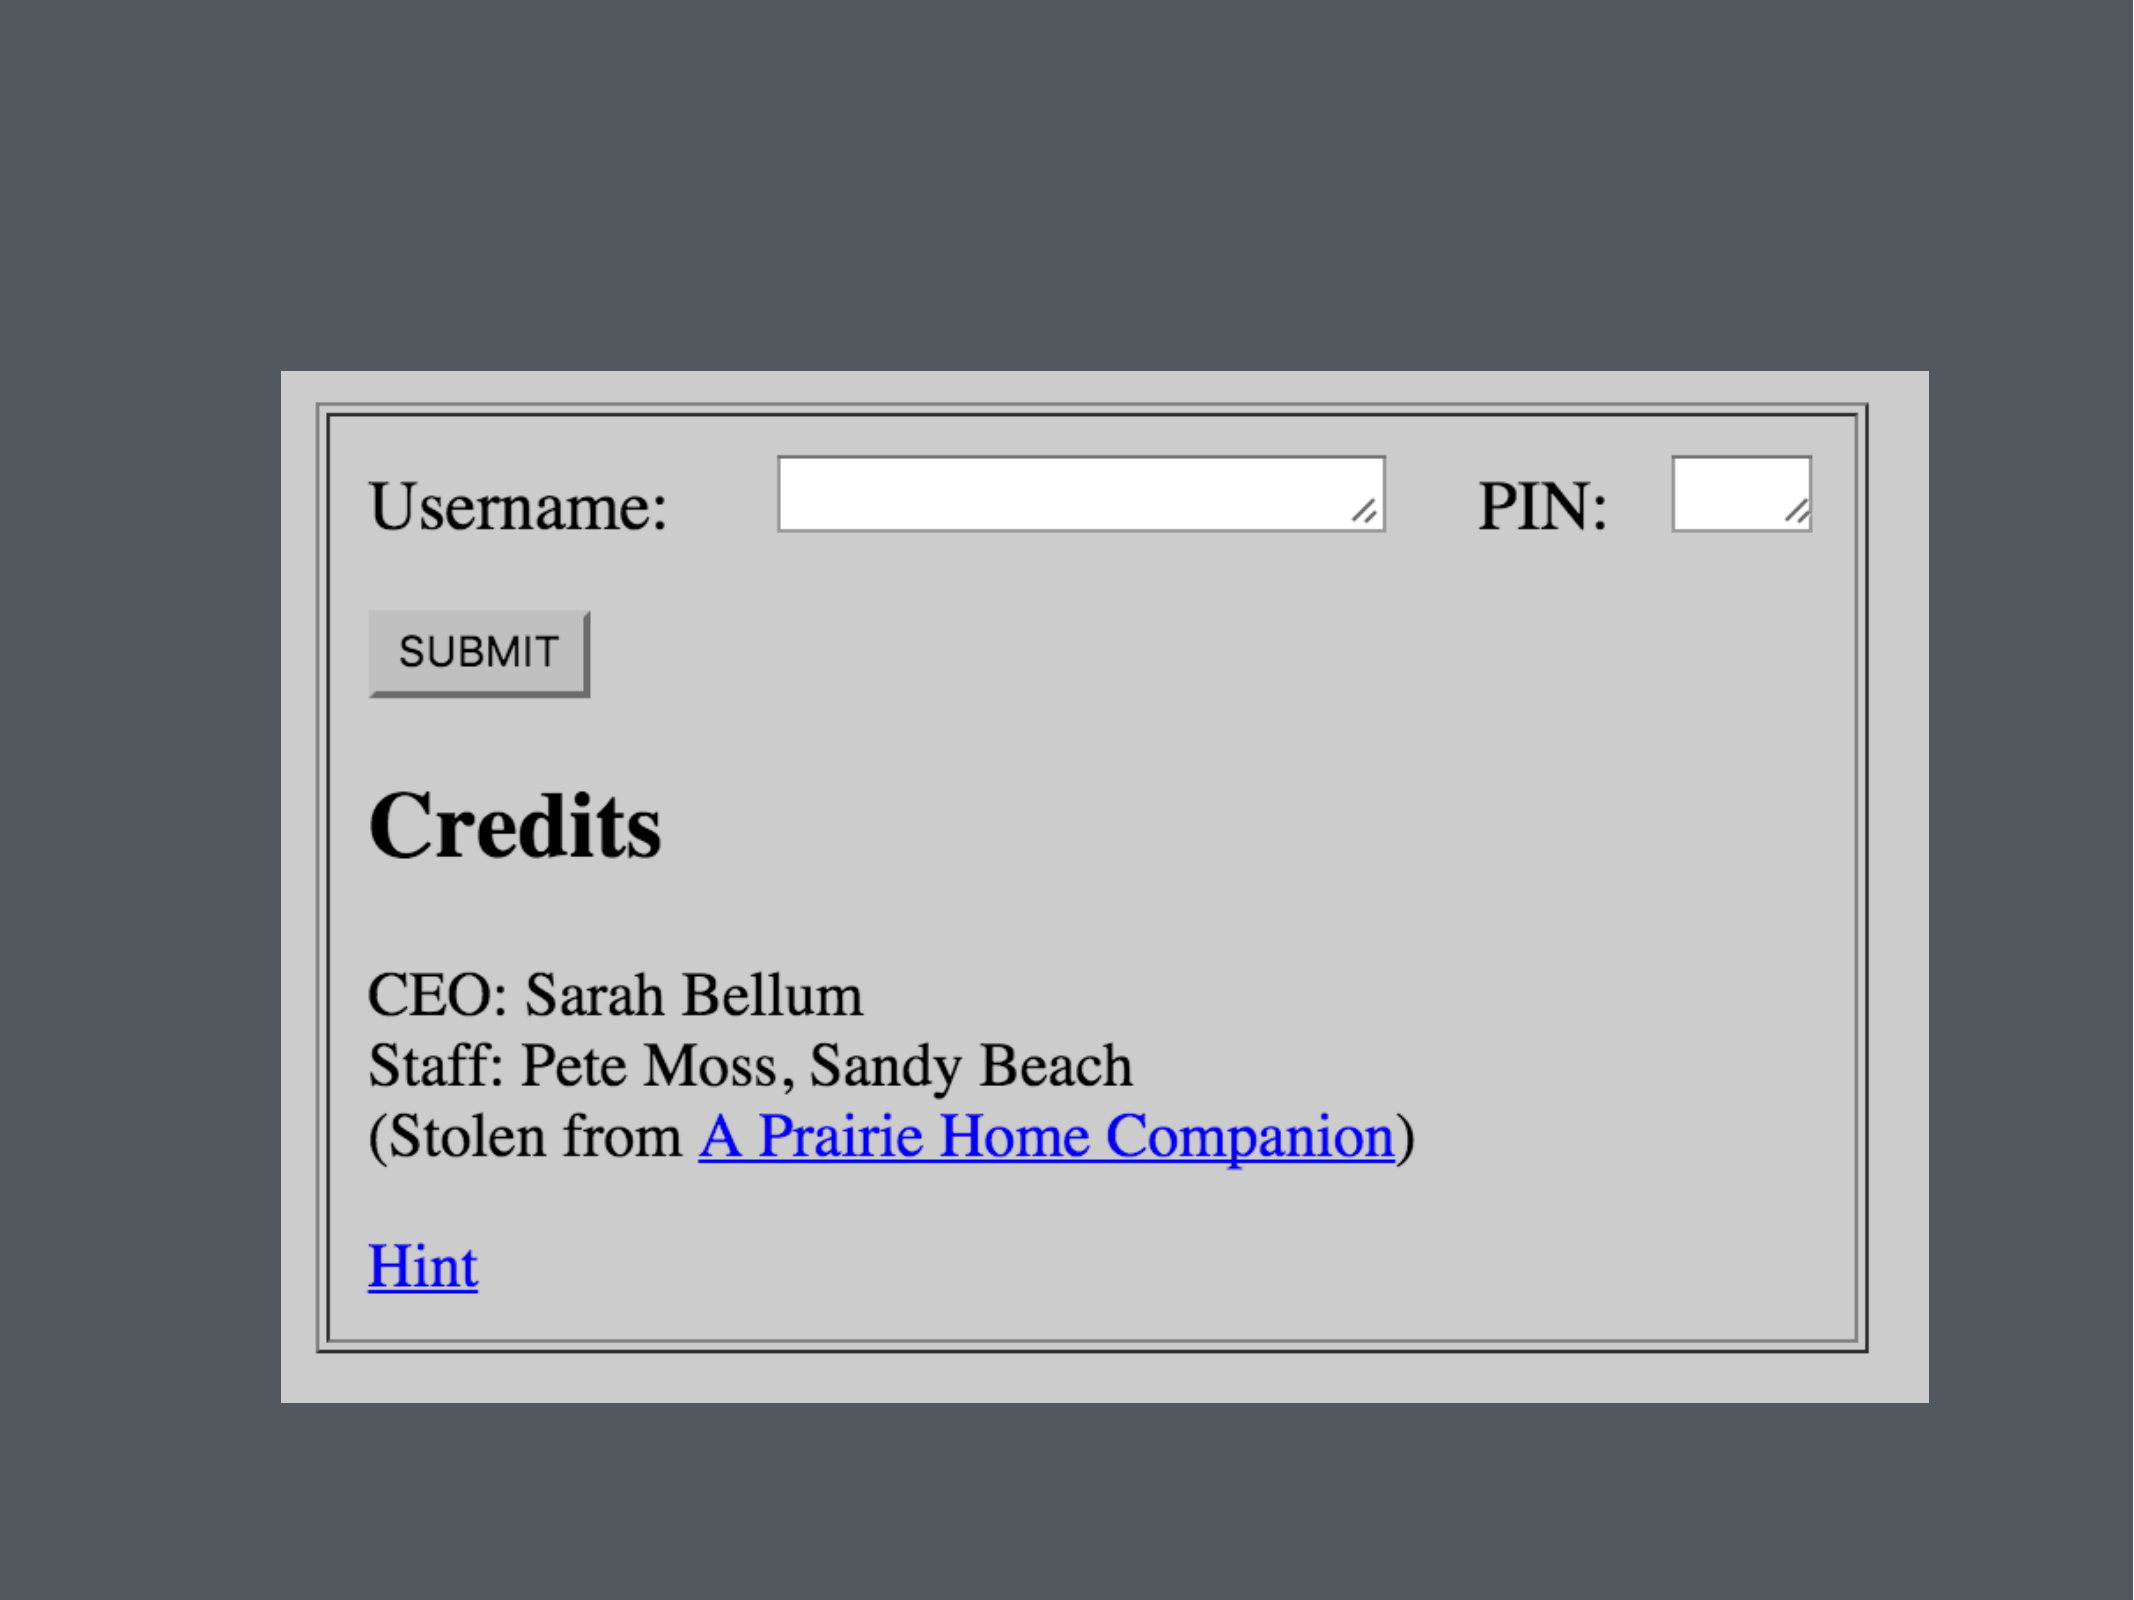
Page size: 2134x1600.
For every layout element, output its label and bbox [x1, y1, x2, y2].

picture [281, 371, 1929, 1403]
